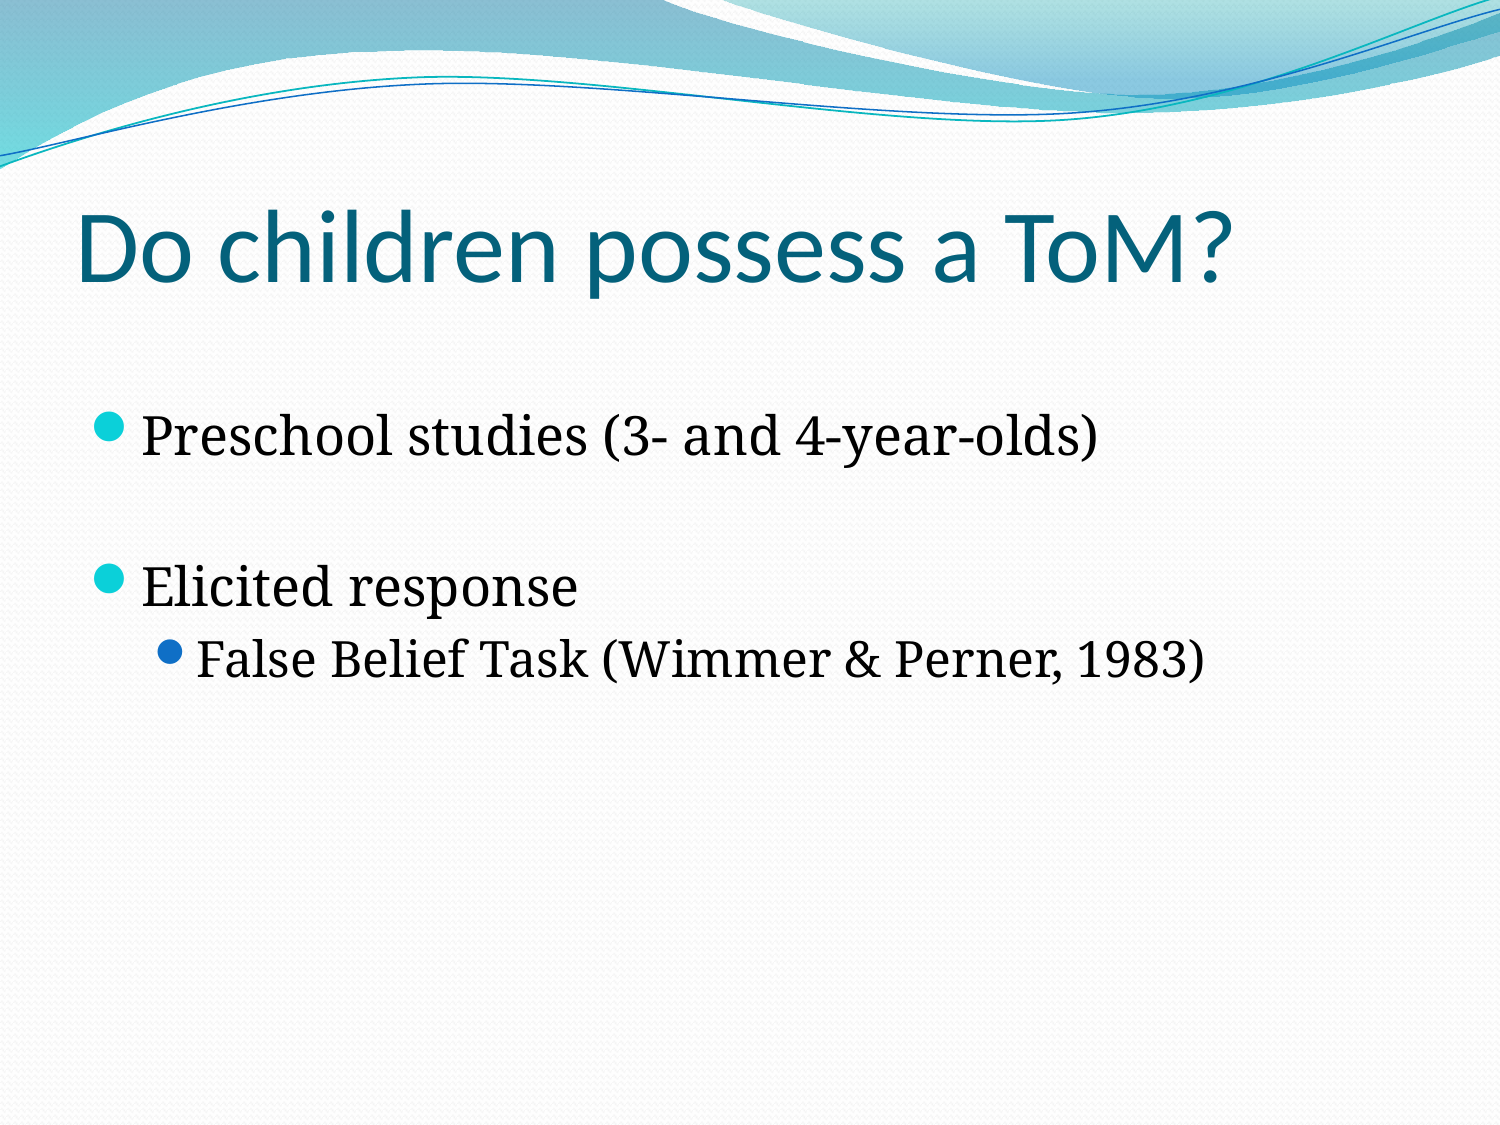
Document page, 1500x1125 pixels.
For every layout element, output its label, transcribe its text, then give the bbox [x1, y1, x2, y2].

title Do children possess a ToM? [75, 115, 1425, 303]
list Preschool studies (3- and 4-year-olds) Elicited response False Belief Task (Wimmer & Perner, 1983) [75, 317, 1425, 1038]
